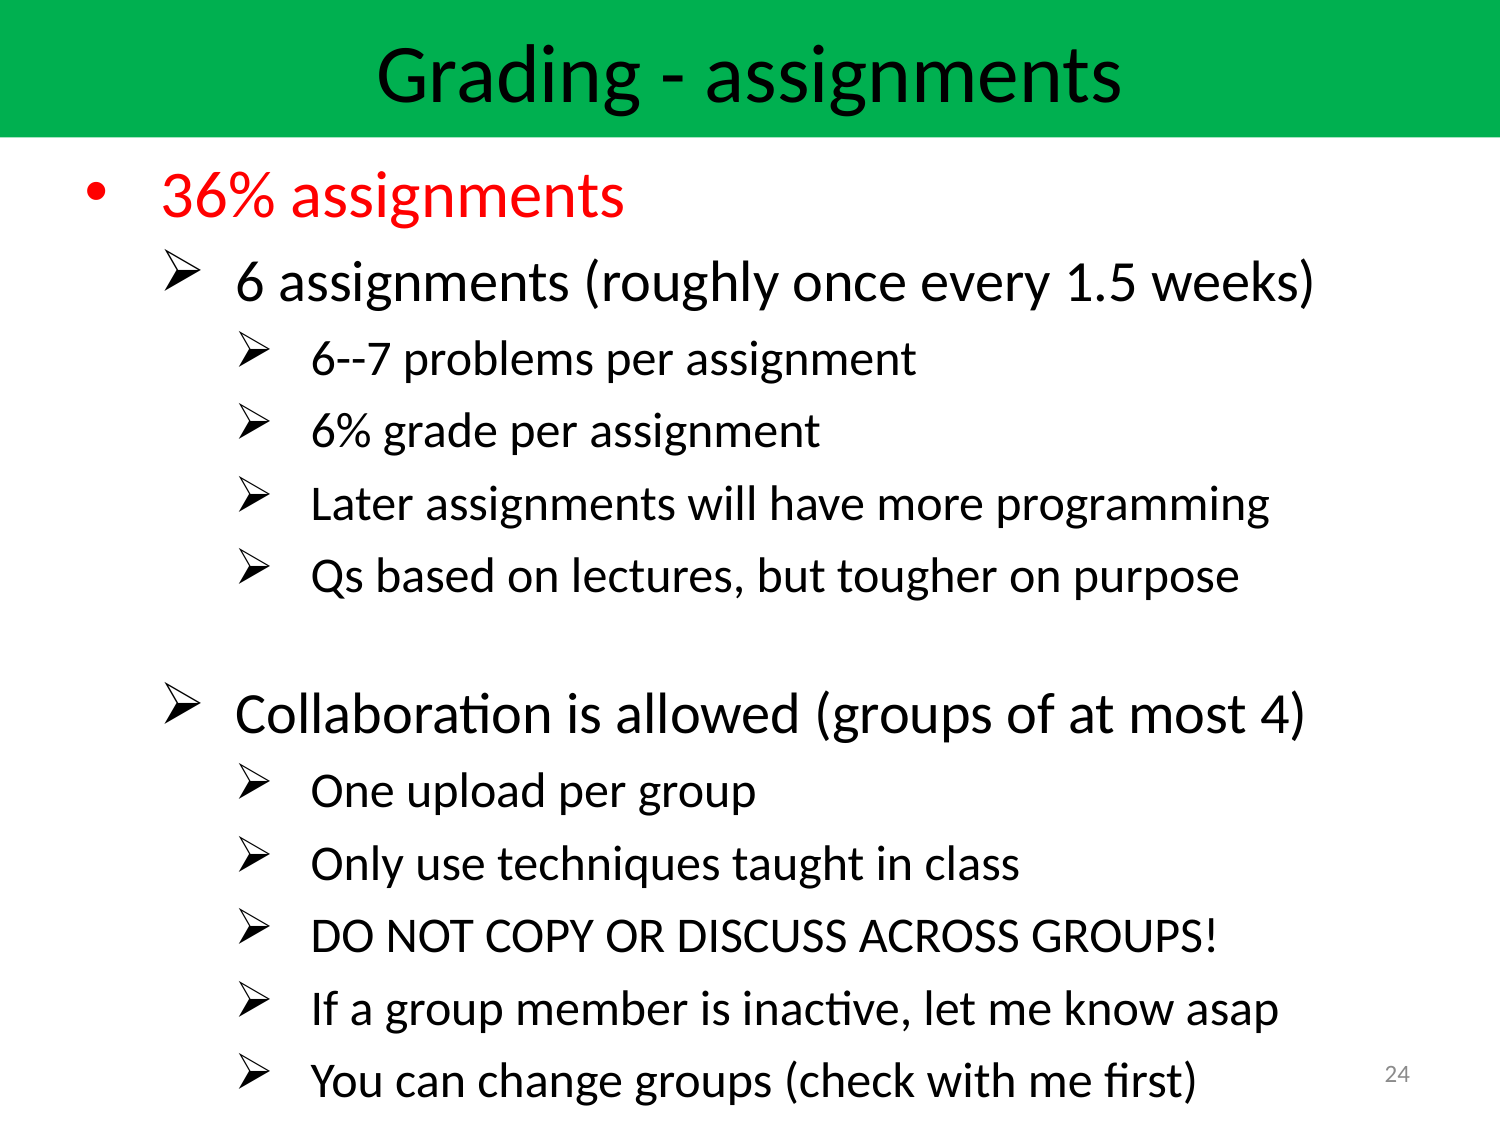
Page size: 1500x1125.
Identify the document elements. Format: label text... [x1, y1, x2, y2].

slide_number 24 [1074, 1042, 1425, 1103]
text_box 36% assignments 6 assignments (roughly once every 1.5 weeks) 6--7 problems per assignment 6% grade per assignment Later assignments will have more programming Qs based on lectures, but tougher on purpose Collaboration is allowed (groups of at most 4) One upload per group Only use techniques taught in class DO NOT COPY OR DISCUSS ACROSS GROUPS! If a group member is inactive, let me know asap You can change groups (check with me first) [69, 142, 1495, 1116]
text_box Grading - assignments [0, 0, 1500, 138]
